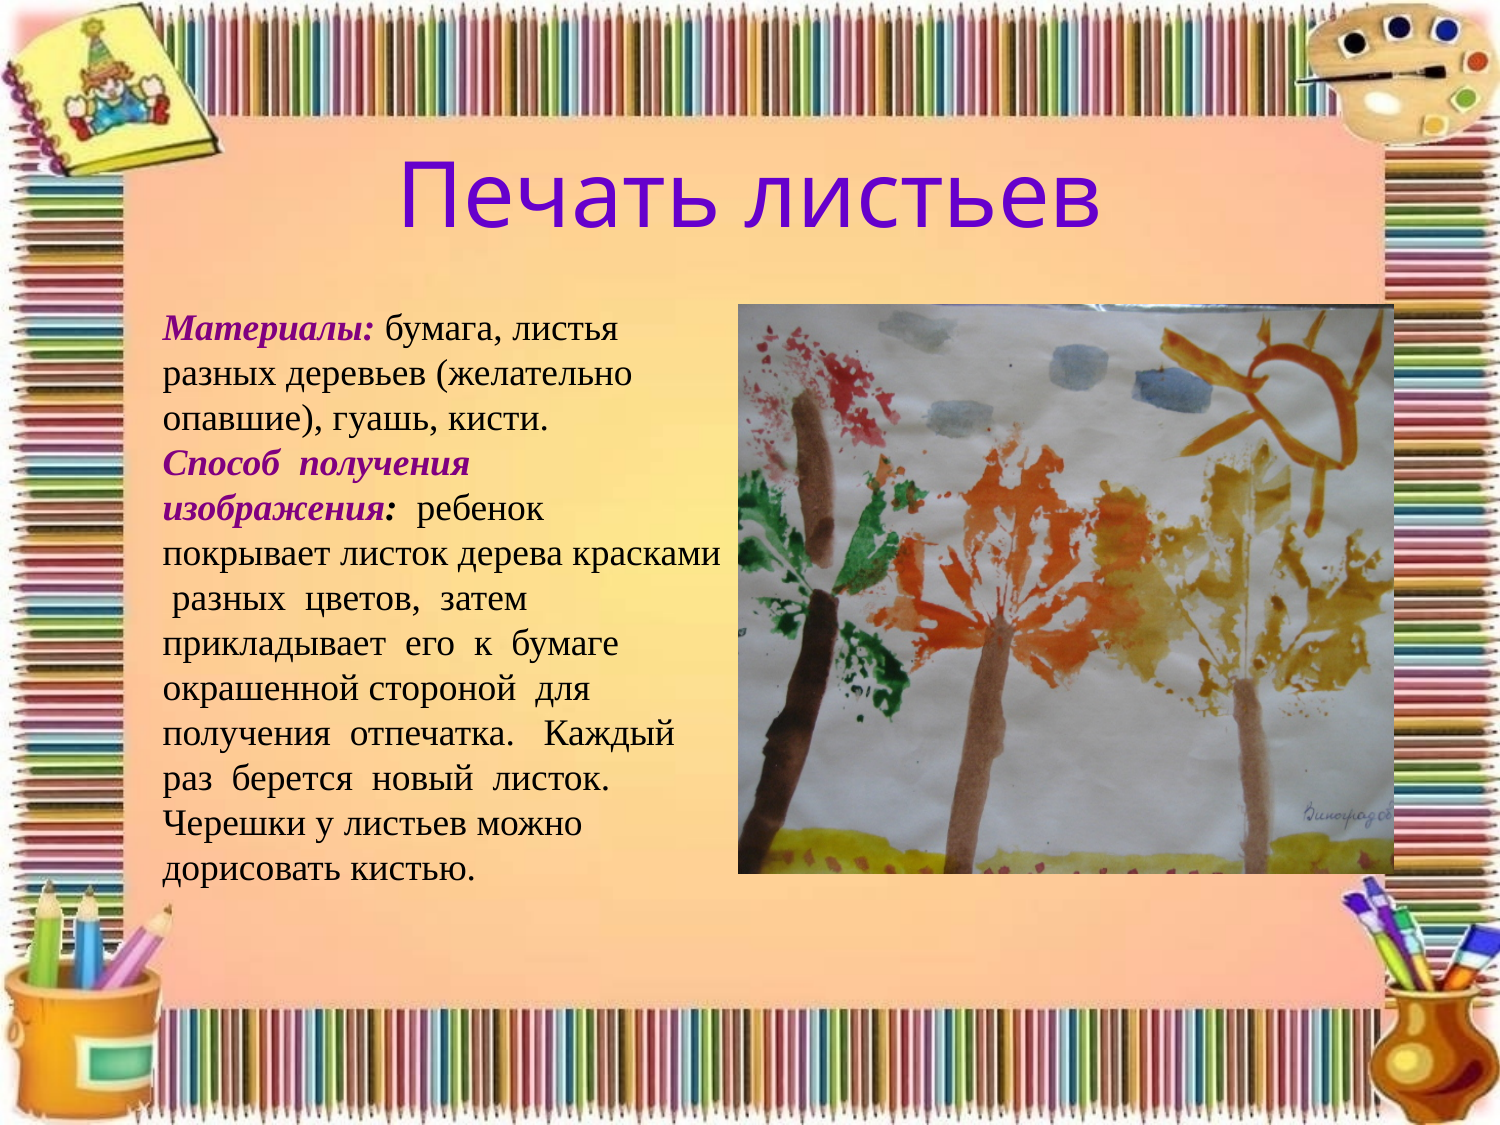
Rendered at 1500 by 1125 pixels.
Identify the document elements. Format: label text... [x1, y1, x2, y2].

text_box Печать листьев [135, 72, 1364, 309]
text_box Материалы: бумага, листья разных деревьев (желательно опавшие), гуашь, кисти. Способ получения изображения: ребенок покрывает листок дерева красками разных цветов, затем прикладывает его к бумаге окрашенной стороной для получения отпечатка. Каждый раз берется новый листок. Черешки у листьев можно дорисовать кистью. [147, 295, 739, 1114]
picture [0, 0, 1500, 1125]
